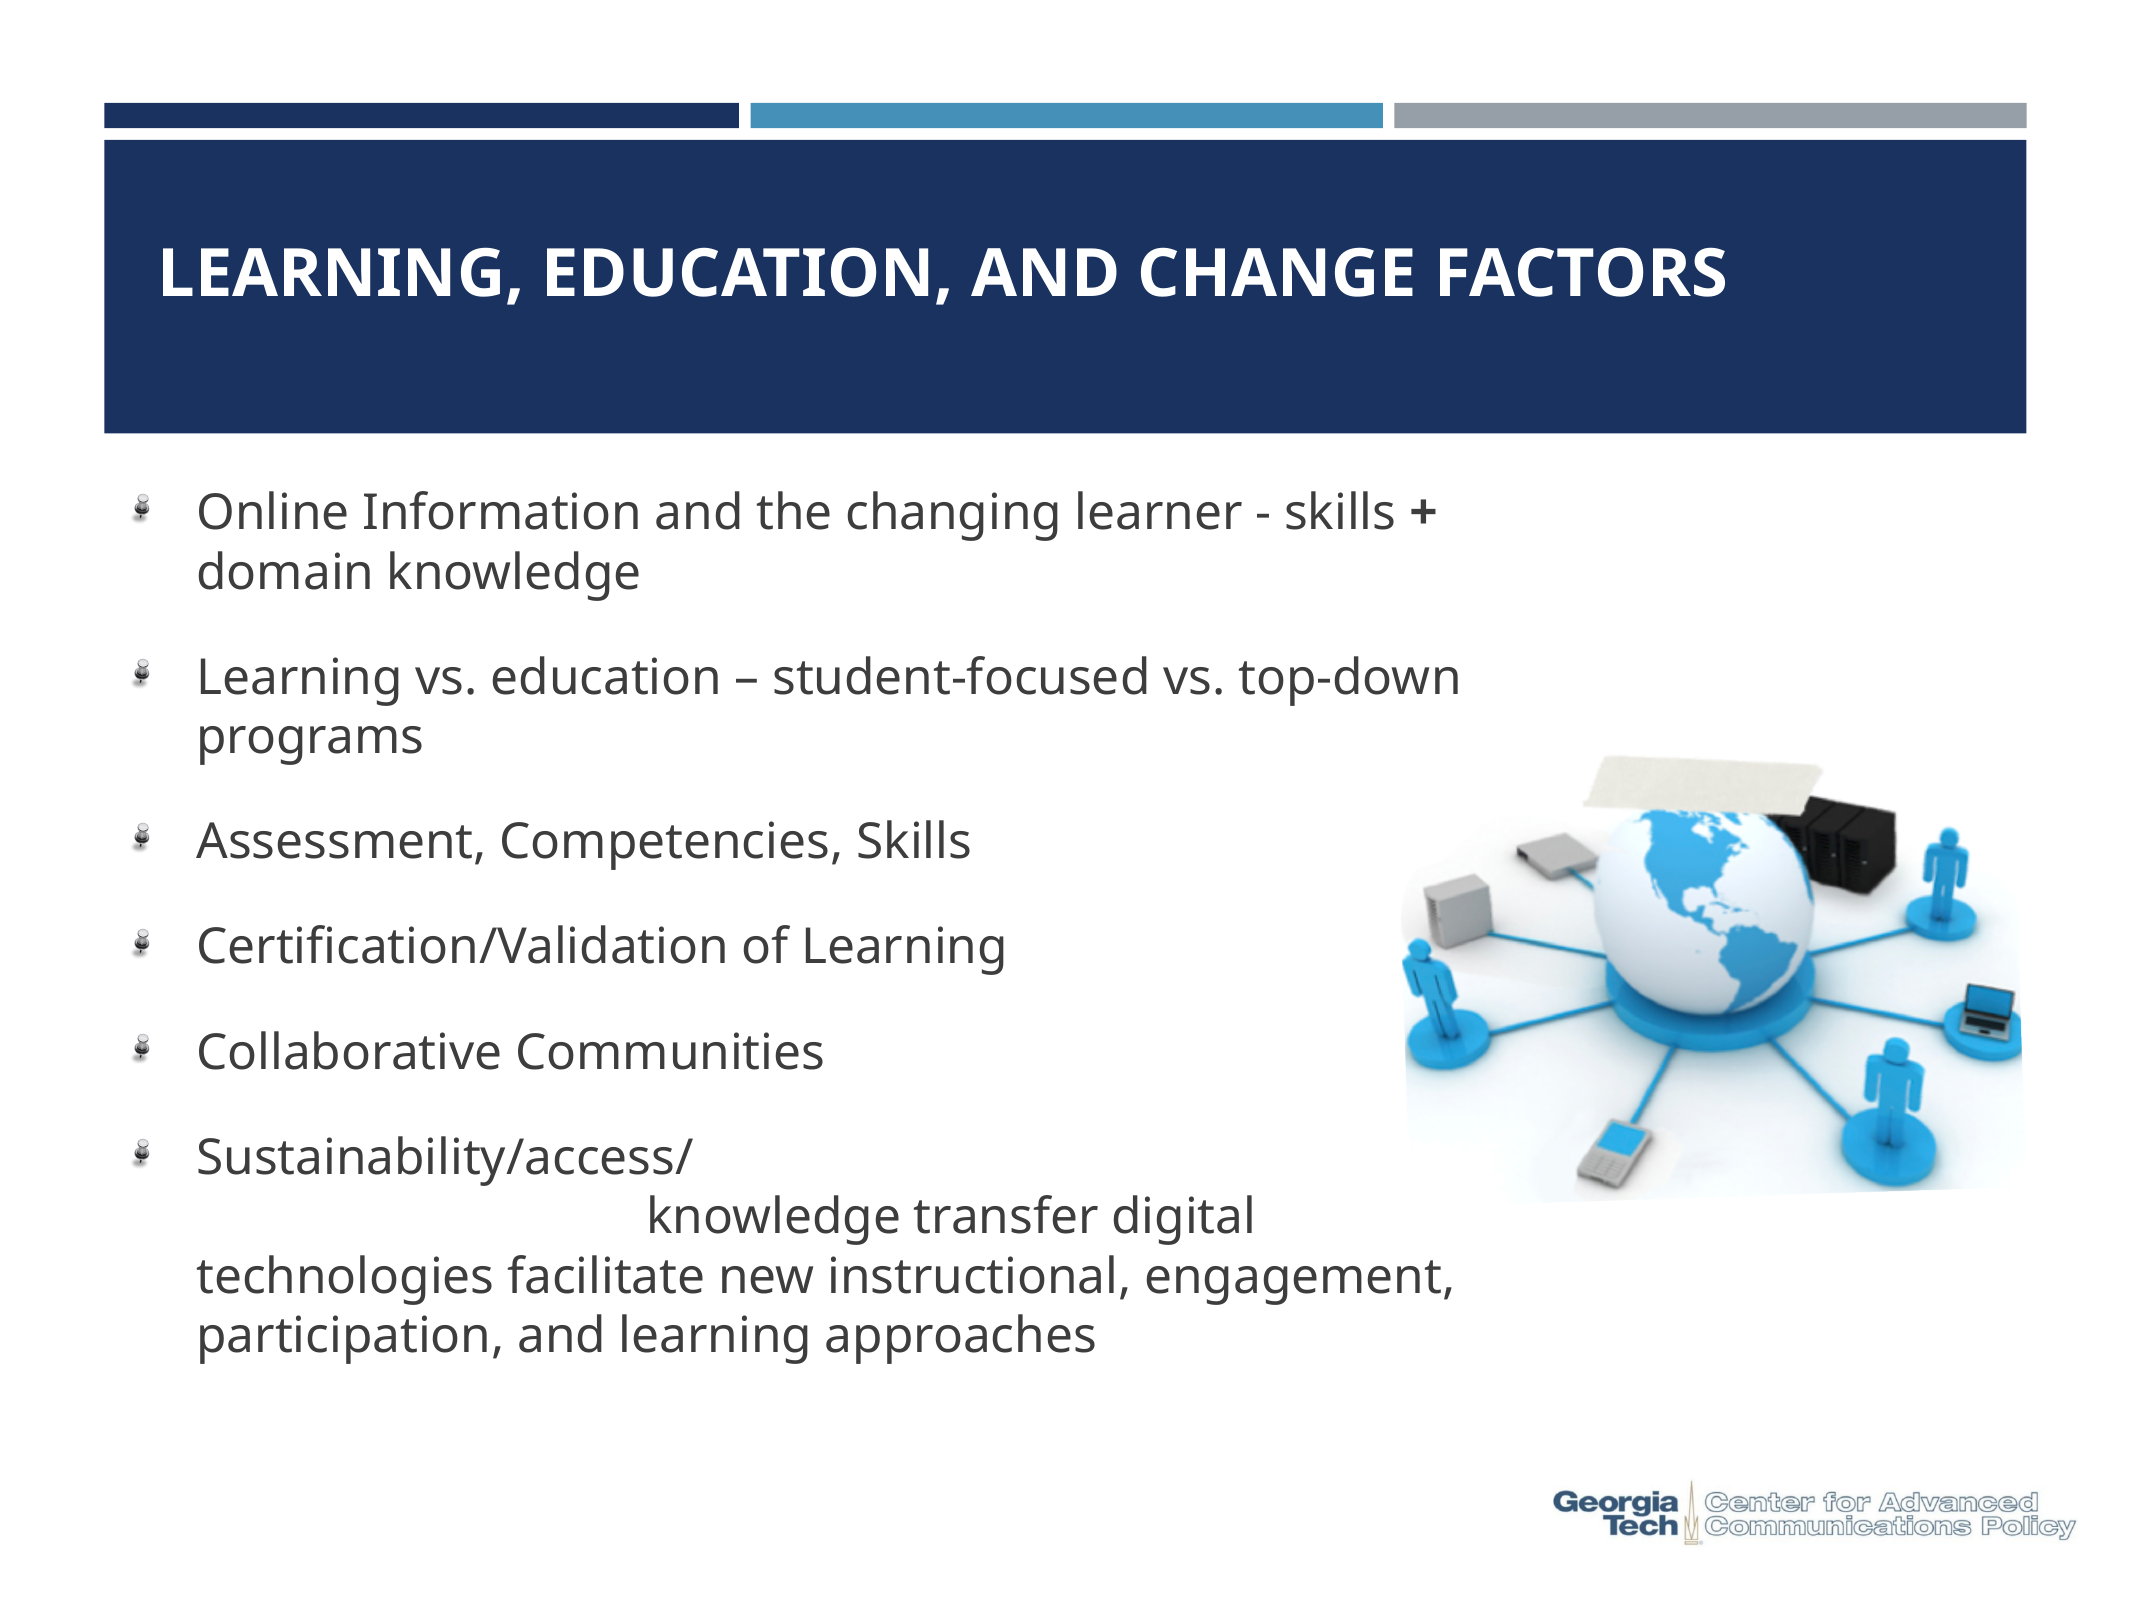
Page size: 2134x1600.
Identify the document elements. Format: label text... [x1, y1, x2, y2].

picture [128, 493, 151, 526]
picture [128, 1033, 151, 1066]
picture [128, 658, 151, 691]
list Online Information and the changing learner - skills + domain knowledge Learning vs. education – student-focused vs. top-down programs Assessment, Competencies, Skills Certification/Validation of Learning Collaborative Communities Sustainability/access/ knowledge transfer digital technologies facilitate new instructional, engagement, participation, and learning approaches [53, 472, 1522, 1391]
picture [128, 1138, 151, 1171]
picture [128, 928, 151, 961]
picture [128, 822, 151, 855]
picture [1528, 1459, 2134, 1600]
title LEARNING, EDUCATION, AND CHANGE FACTORS [149, 236, 1984, 338]
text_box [1394, 739, 2026, 1207]
